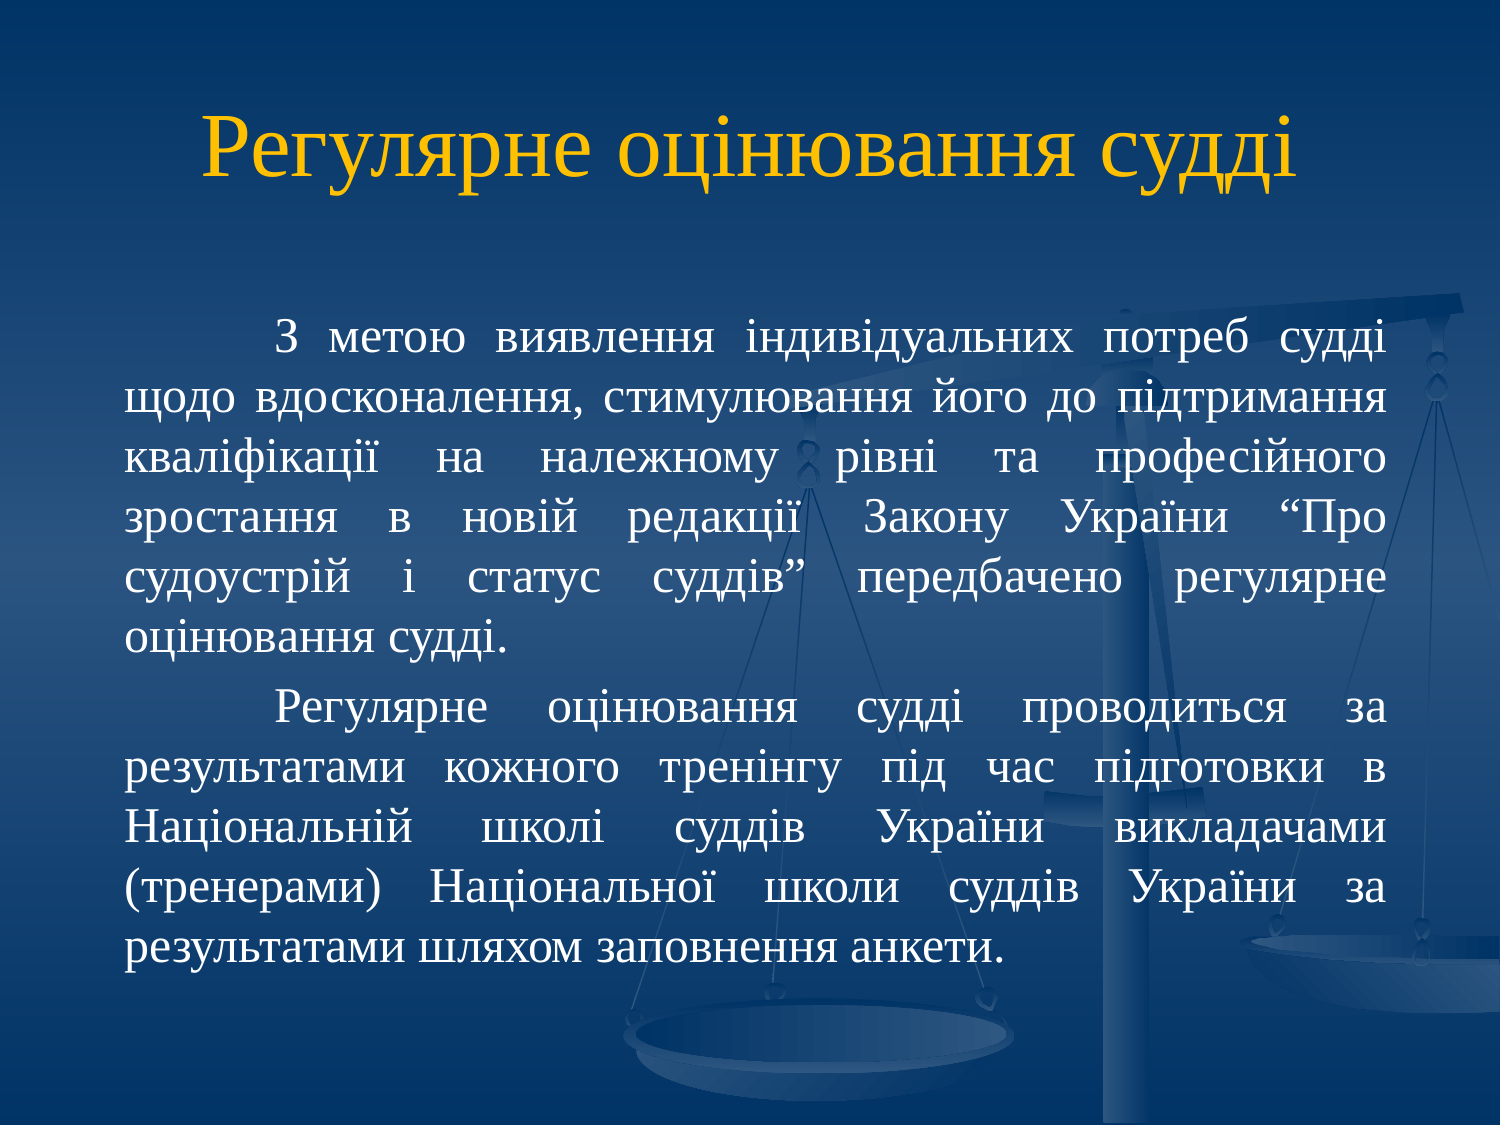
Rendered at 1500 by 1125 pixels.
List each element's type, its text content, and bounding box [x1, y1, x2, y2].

title Регулярне оцінювання судді [74, 45, 1426, 234]
list З метою виявлення індивідуальних потреб судді щодо вдосконалення, стимулювання його до підтримання кваліфікації на належному рівні та професійного зростання в новій редакції Закону України “Про судоустрій і статус суддів” передбачено регулярне оцінювання судді. Регулярне оцінювання судді проводиться за результатами кожного тренінгу під час підготовки в Національній школі суддів України викладачами (тренерами) Національної школи суддів України за результатами шляхом заповнення анкети. [52, 219, 1404, 1058]
